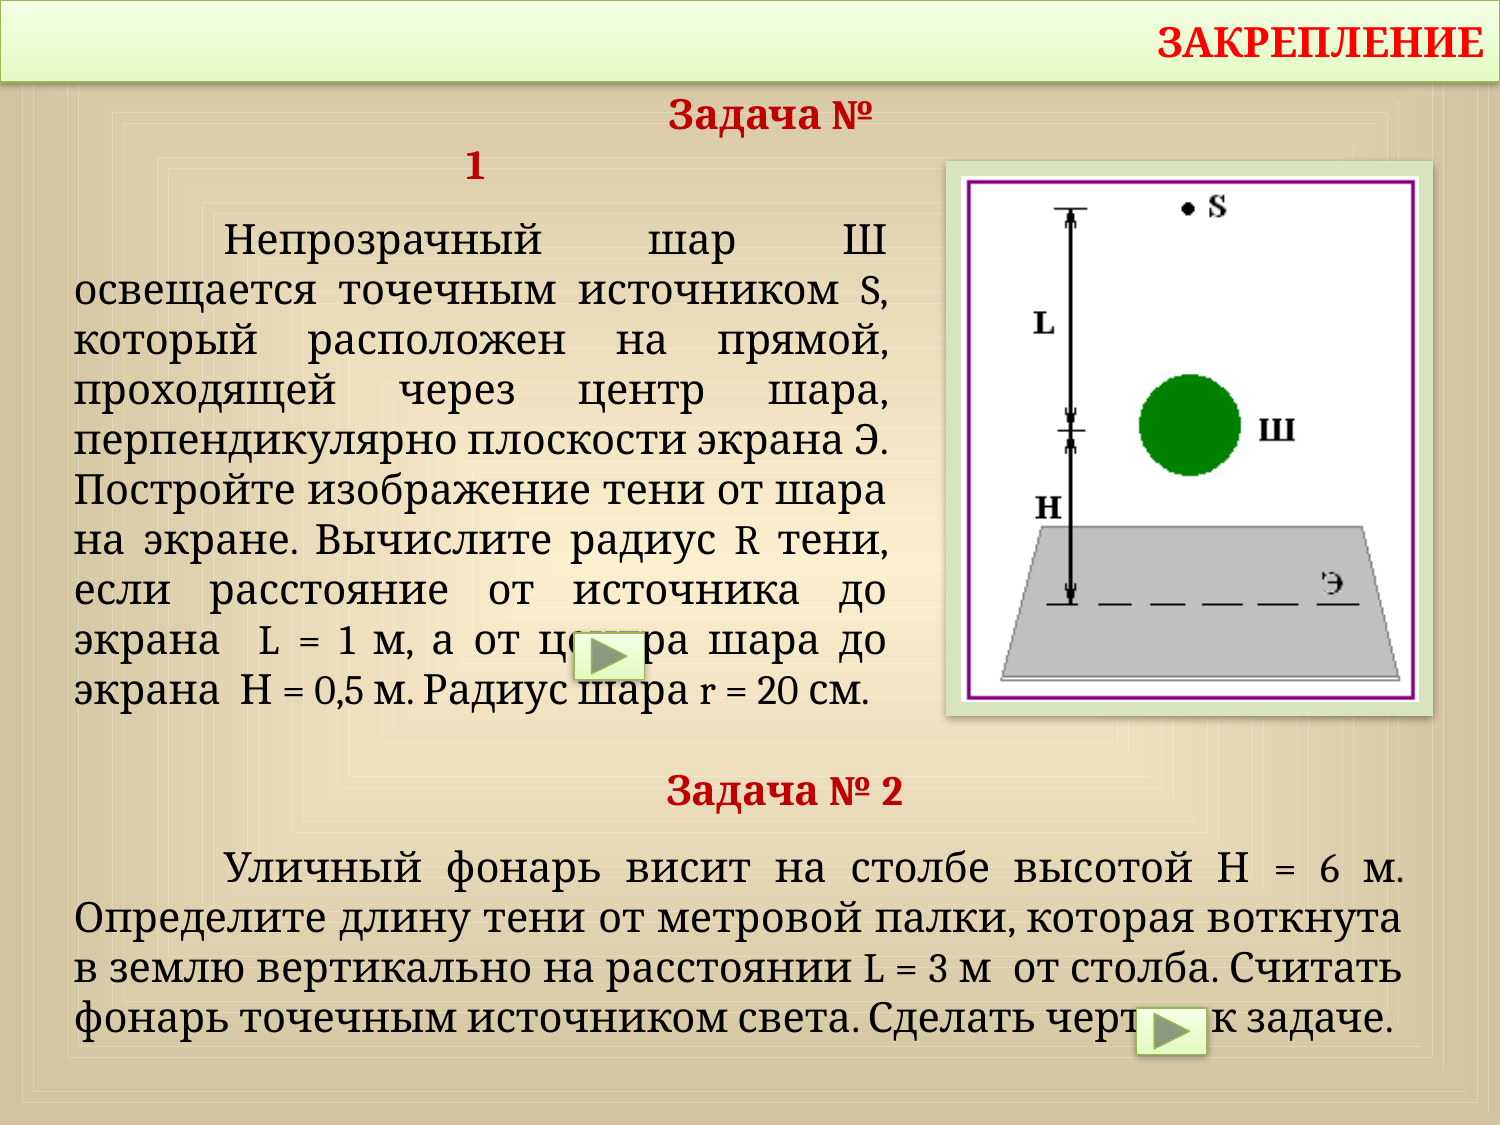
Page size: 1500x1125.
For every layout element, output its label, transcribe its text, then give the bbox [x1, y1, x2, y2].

text_box [1136, 1007, 1208, 1055]
text_box ЗАКРЕПЛЕНИЕ [0, 0, 1500, 83]
text_box Задача № 2 Уличный фонарь висит на столбе высотой Н = 6 м. Определите длину тени от метровой палки, которая воткнута в землю вертикально на расстоянии L = 3 м от столба. Считать фонарь точечным источником света. Сделать чертеж к задаче. [58, 726, 1418, 1079]
text_box Задача № 1 Непрозрачный шар Ш освещается точечным источником S, который расположен на прямой, проходящей через центр шара, перпендикулярно плоскости экрана Э. Постройте изображение тени от шара на экране. Вычислите радиус R тени, если расстояние от источника до экрана L = 1 м, а от центра шара до экрана Н = 0,5 м. Радиус шара r = 20 см. [58, 175, 903, 575]
picture [960, 175, 1419, 703]
text_box [573, 632, 645, 680]
text_box [0, 89, 1500, 1125]
